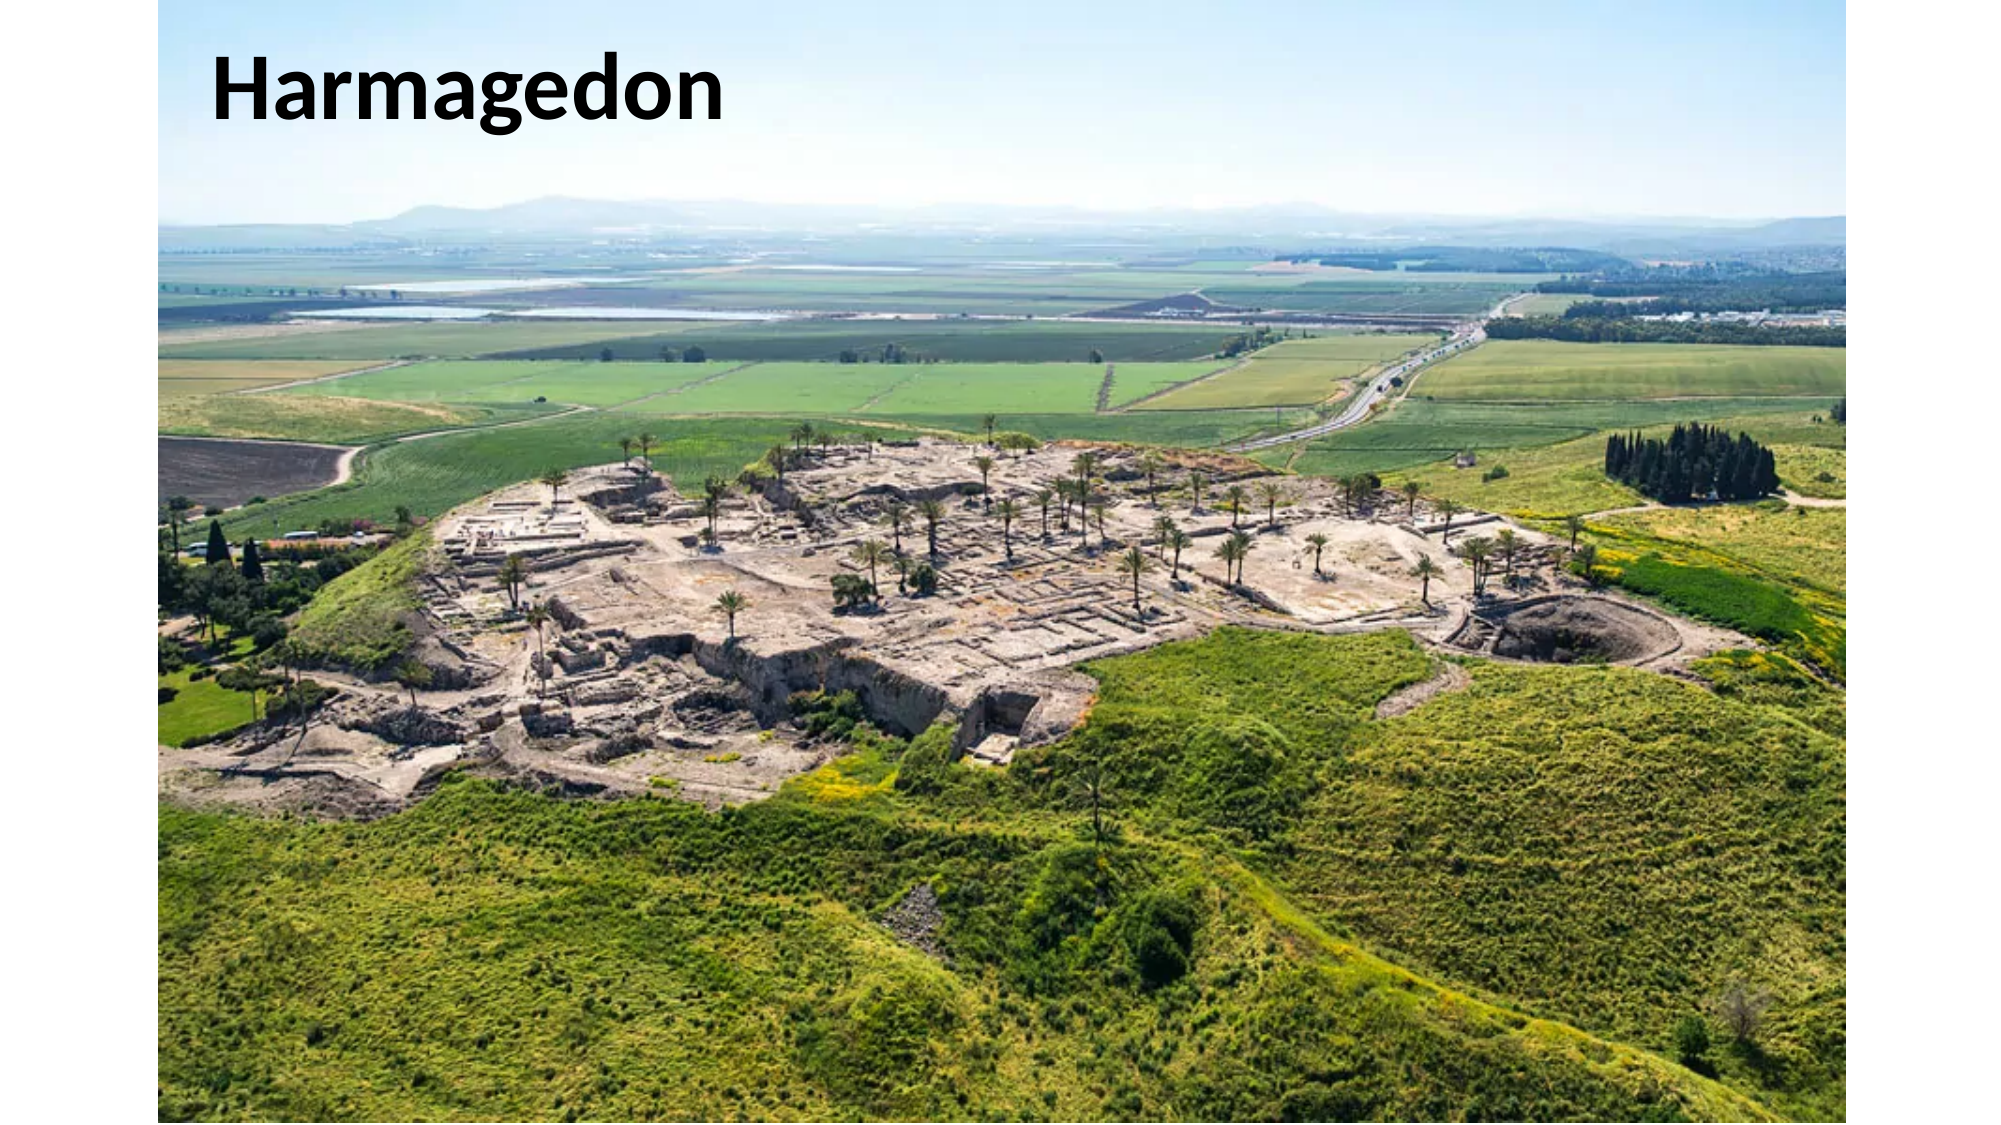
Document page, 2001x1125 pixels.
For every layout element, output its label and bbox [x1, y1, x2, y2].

picture [157, 0, 1846, 1123]
